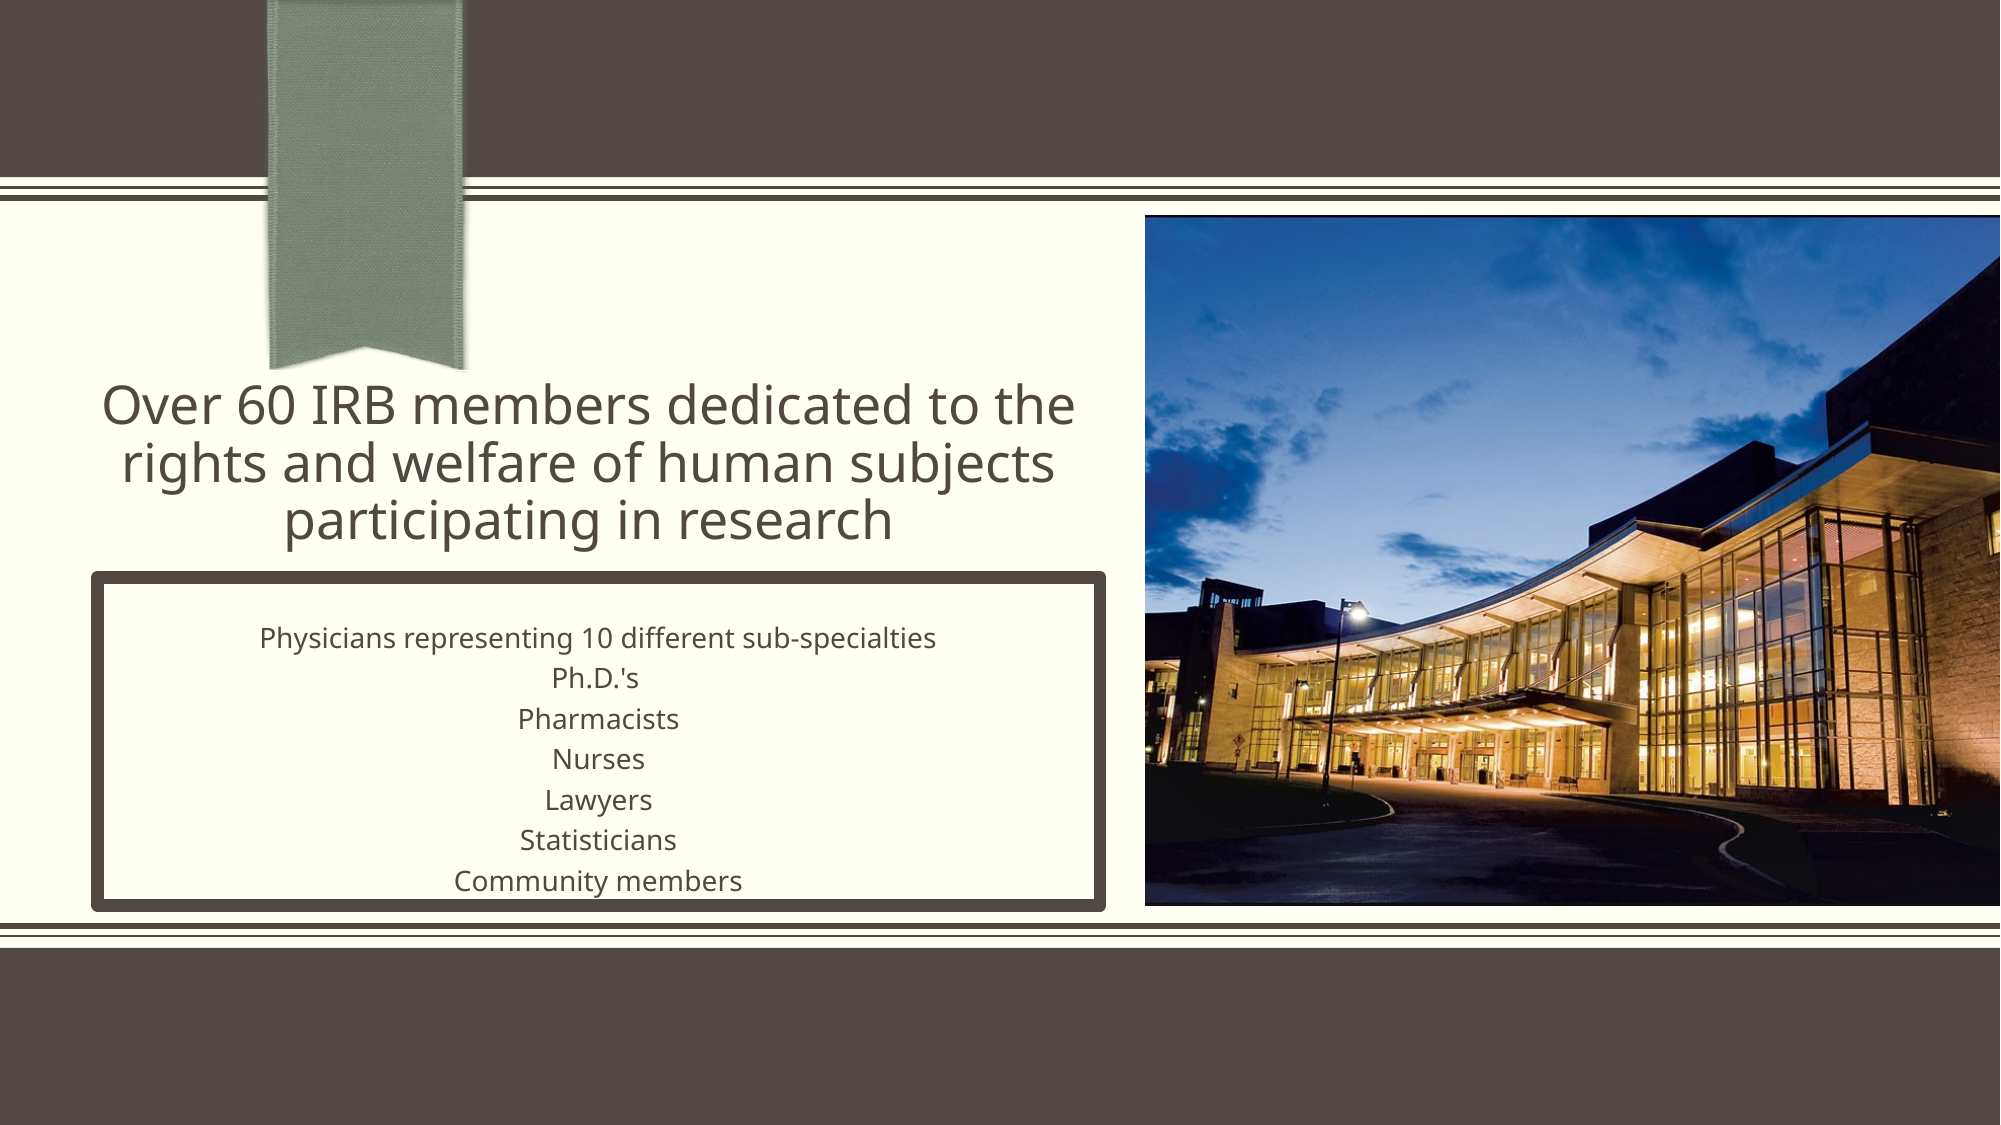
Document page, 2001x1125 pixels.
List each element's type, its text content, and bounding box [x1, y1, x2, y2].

list Over 60 IRB members dedicated to the rights and welfare of human subjects participating in research [97, 370, 1081, 561]
picture [1145, 214, 2000, 906]
subtitle Physicians representing 10 different sub-specialties Ph.D.'s Pharmacists Nurses Lawyers Statisticians Community members [97, 577, 1100, 906]
